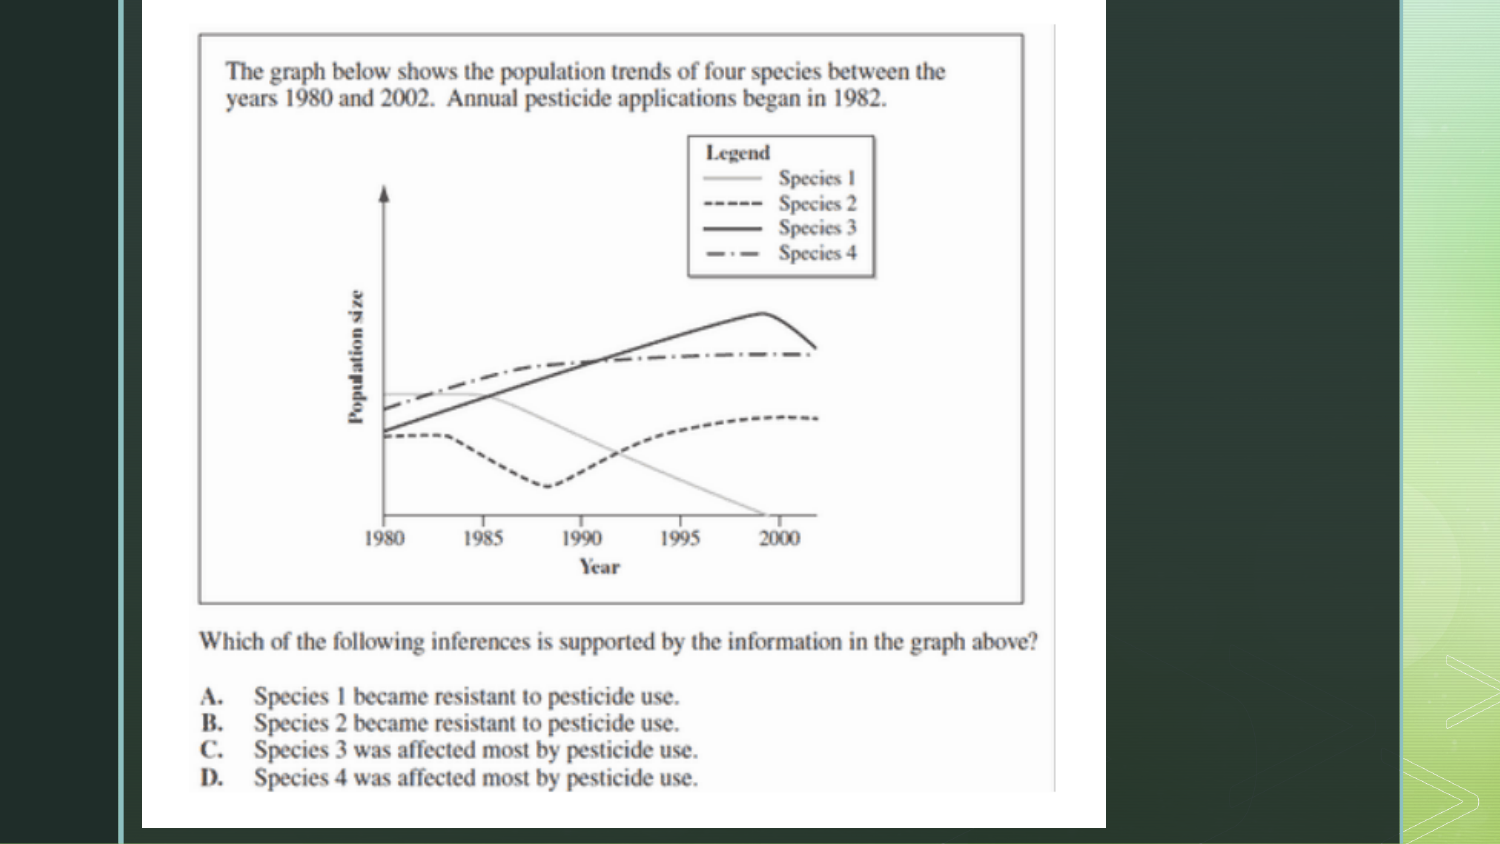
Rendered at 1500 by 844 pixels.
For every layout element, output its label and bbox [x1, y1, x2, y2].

picture [1404, 0, 1500, 844]
picture [141, 0, 1107, 829]
